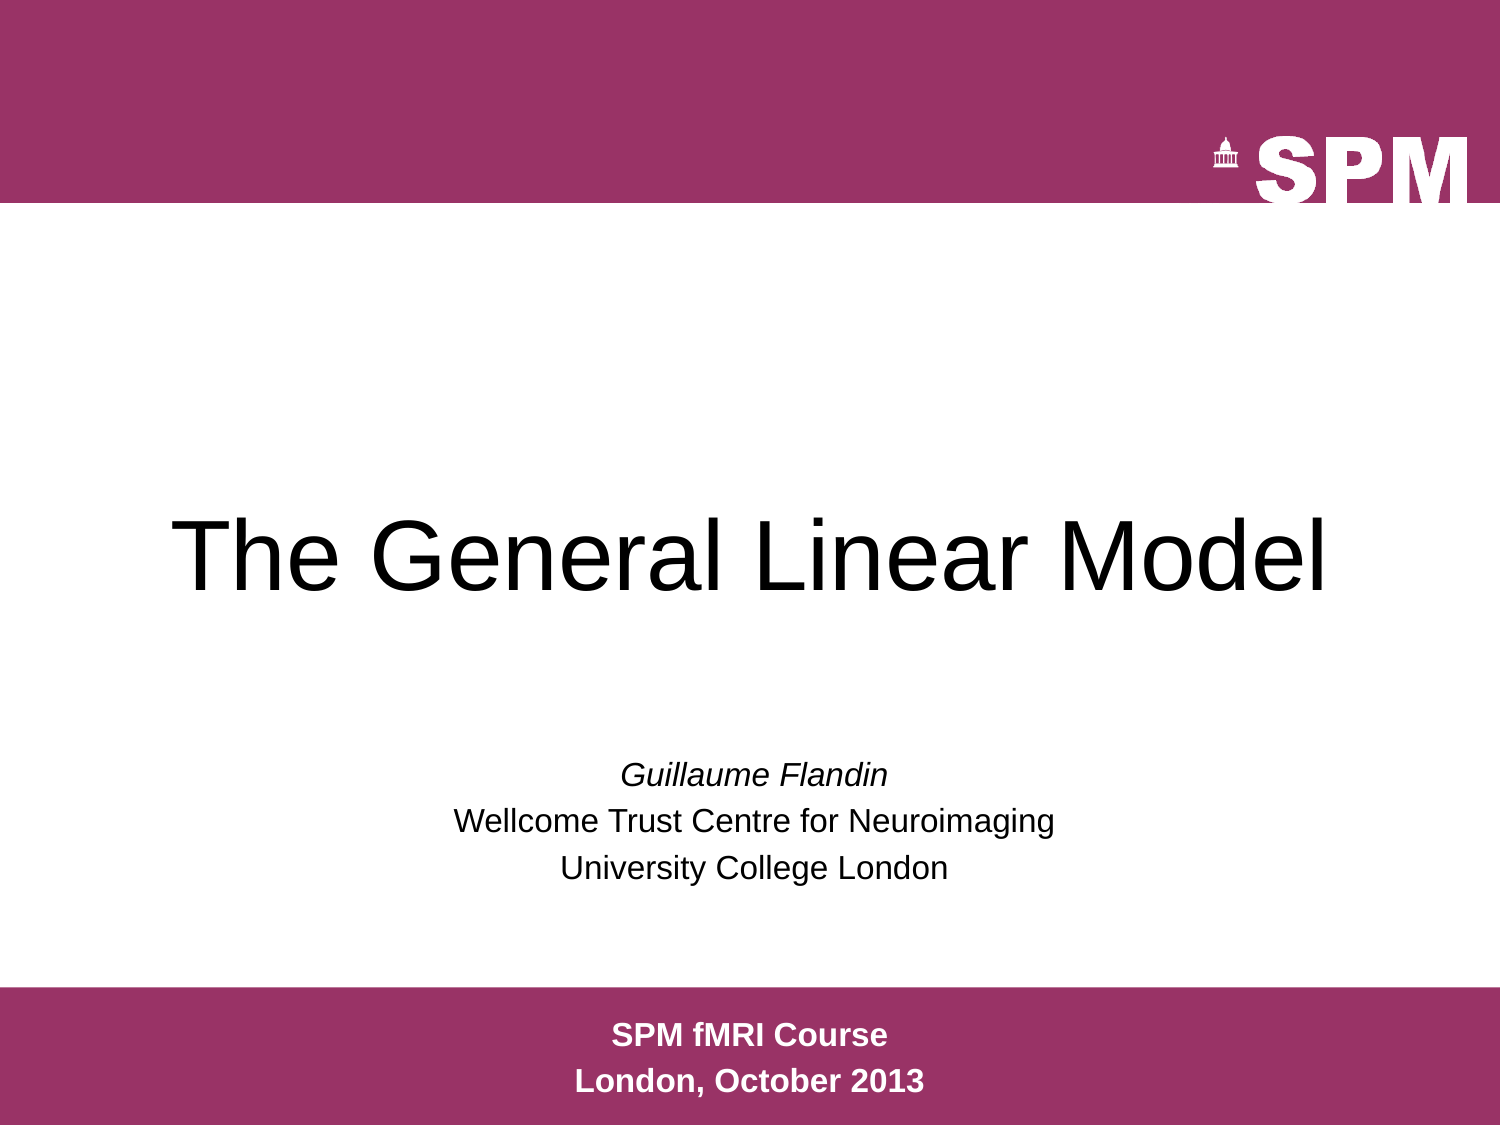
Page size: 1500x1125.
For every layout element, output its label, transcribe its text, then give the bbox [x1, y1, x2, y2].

picture [0, 0, 1500, 248]
title The General Linear Model [112, 391, 1388, 710]
text_box SPM fMRI Course London, October 2013 [0, 987, 1500, 1125]
subtitle Guillaume Flandin Wellcome Trust Centre for Neuroimaging University College London [73, 745, 1437, 910]
